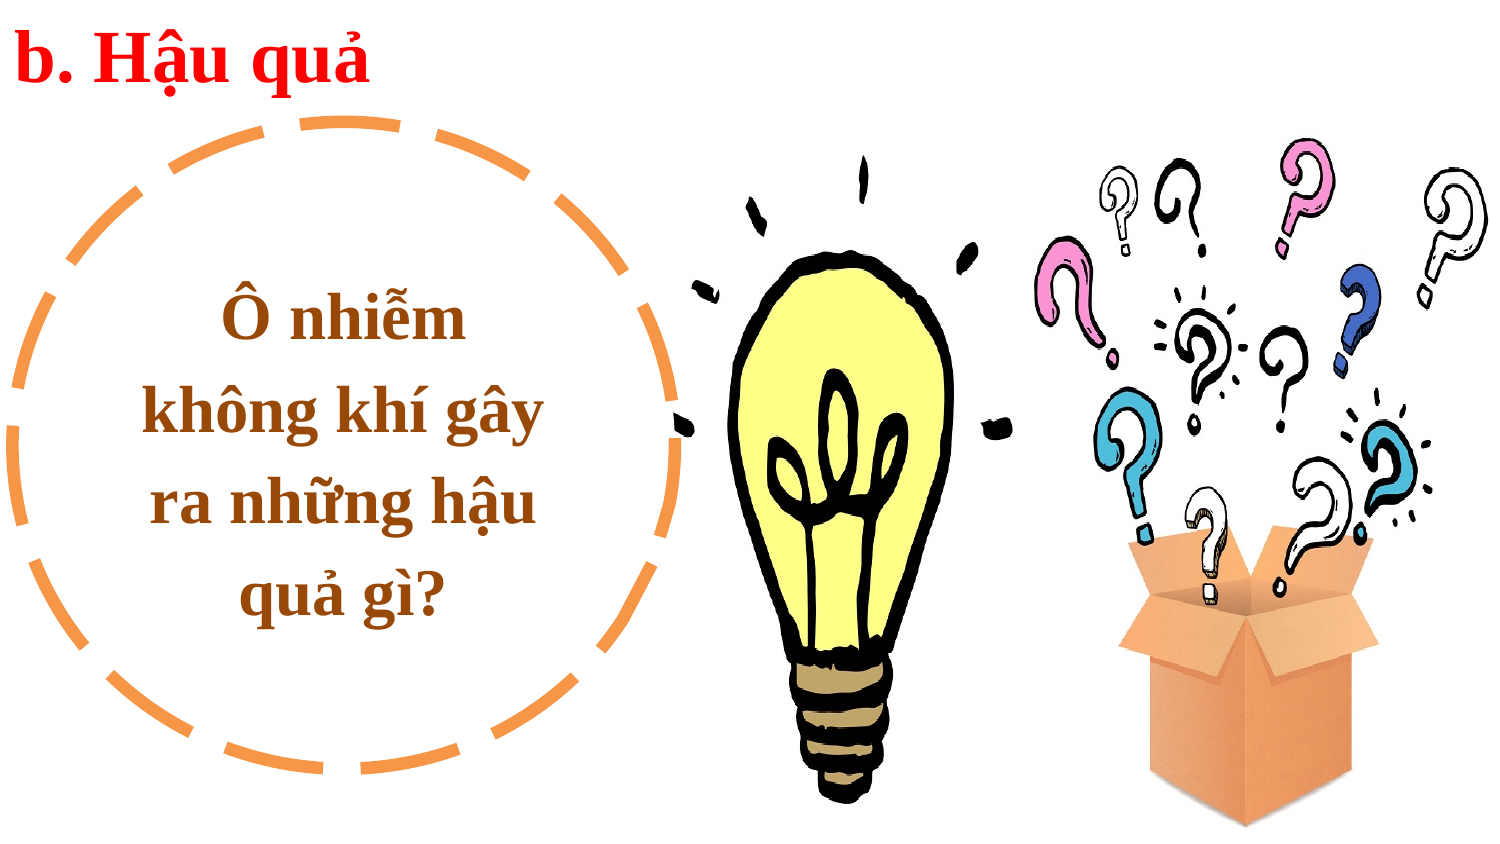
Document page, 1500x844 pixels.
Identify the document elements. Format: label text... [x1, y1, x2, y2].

picture [624, 121, 1500, 839]
text_box b. Hậu quả [0, 0, 1350, 141]
text_box Ô nhiễm không khí gây ra những hậu quả gì? [10, 141, 619, 771]
